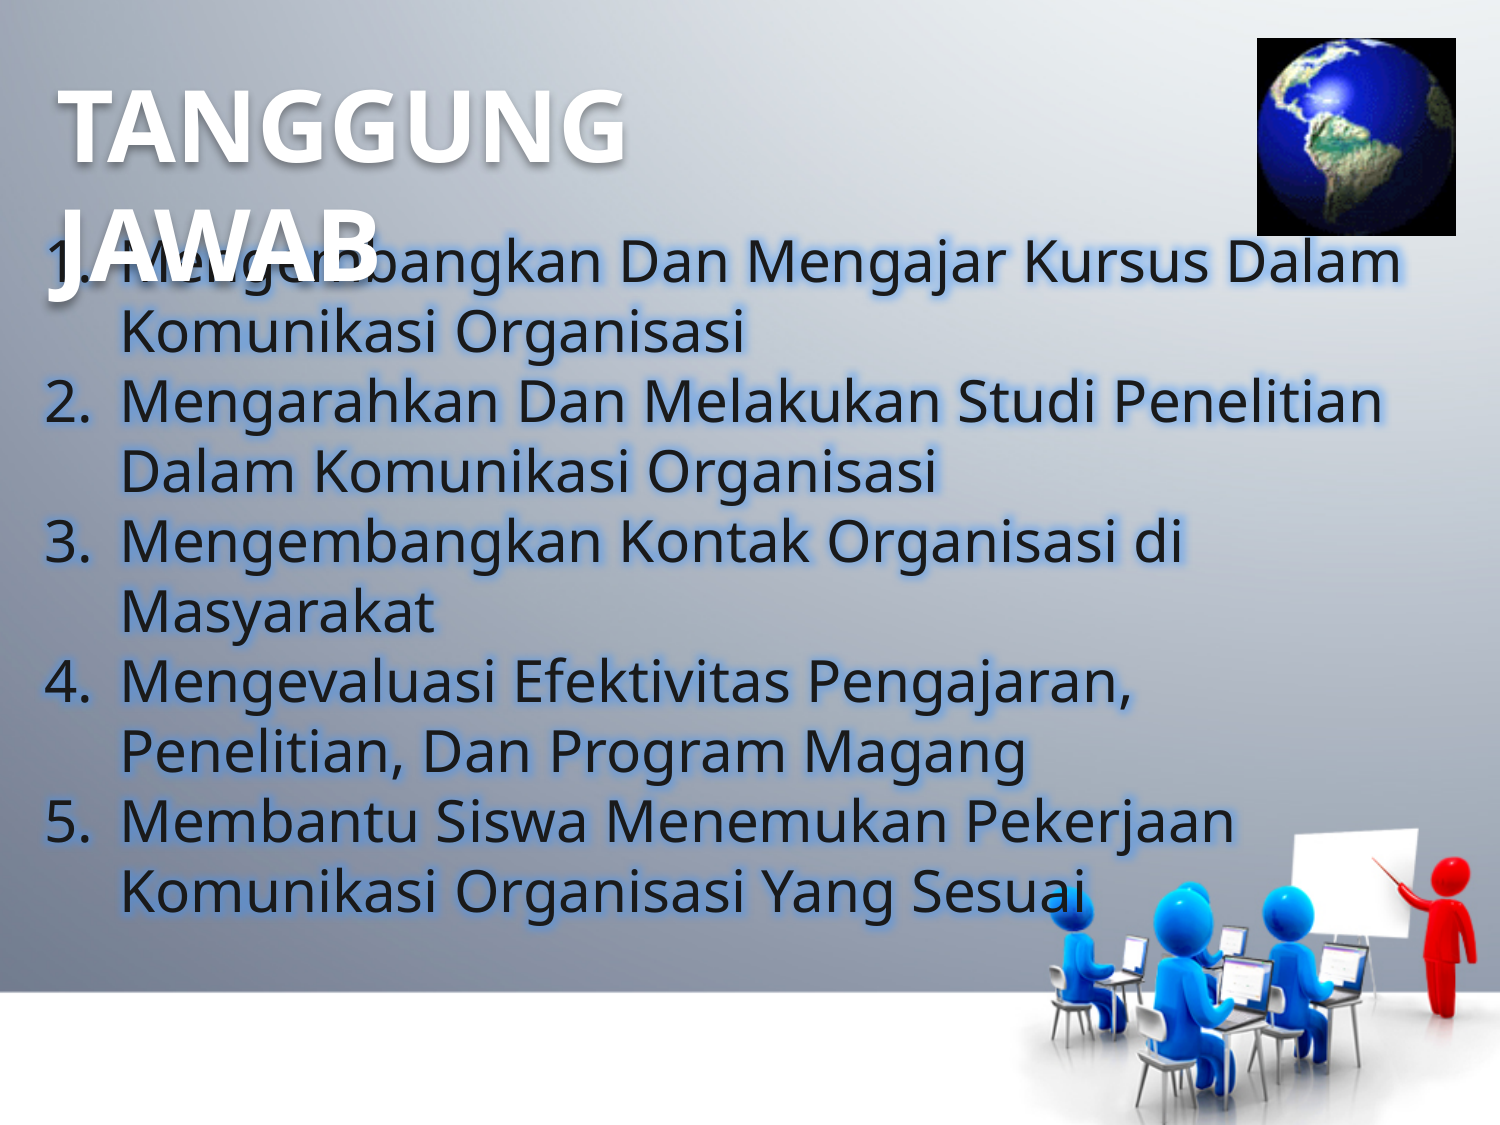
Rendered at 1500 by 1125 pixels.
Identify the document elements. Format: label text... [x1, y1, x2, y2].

text_box Mengembangkan Dan Mengajar Kursus Dalam Komunikasi Organisasi Mengarahkan Dan Melakukan Studi Penelitian Dalam Komunikasi Organisasi Mengembangkan Kontak Organisasi di Masyarakat Mengevaluasi Efektivitas Pengajaran, Penelitian, Dan Program Magang Membantu Siswa Menemukan Pekerjaan Komunikasi Organisasi Yang Sesuai [29, 243, 1436, 905]
text_box TANGGUNG JAWAB [41, 54, 975, 310]
picture [0, 0, 1500, 1125]
